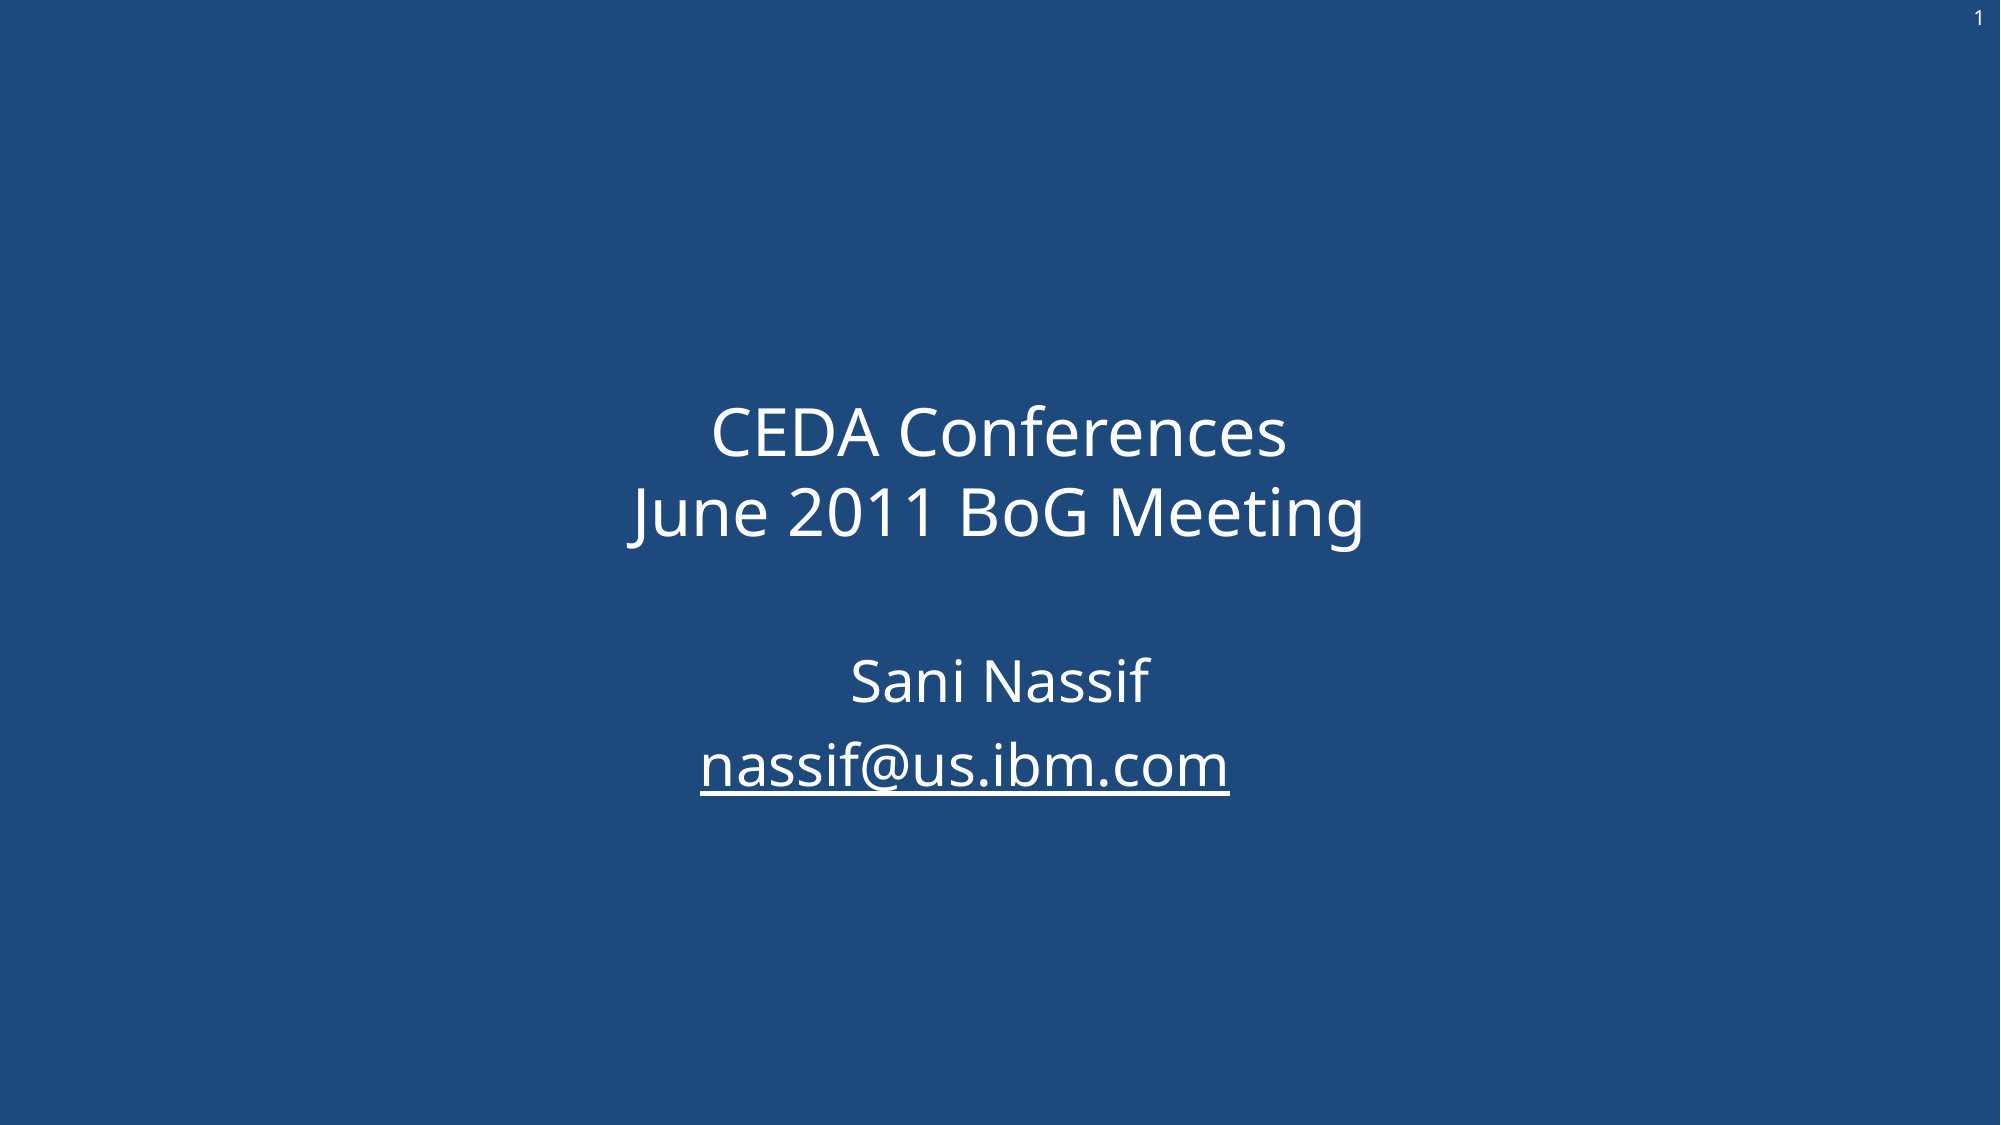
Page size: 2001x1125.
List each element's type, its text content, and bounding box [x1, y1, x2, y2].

list Sani Nassif nassif@us.ibm.com [299, 636, 1701, 926]
slide_number 1 [1944, 0, 2000, 38]
title CEDA Conferences June 2011 BoG Meeting [149, 348, 1851, 592]
